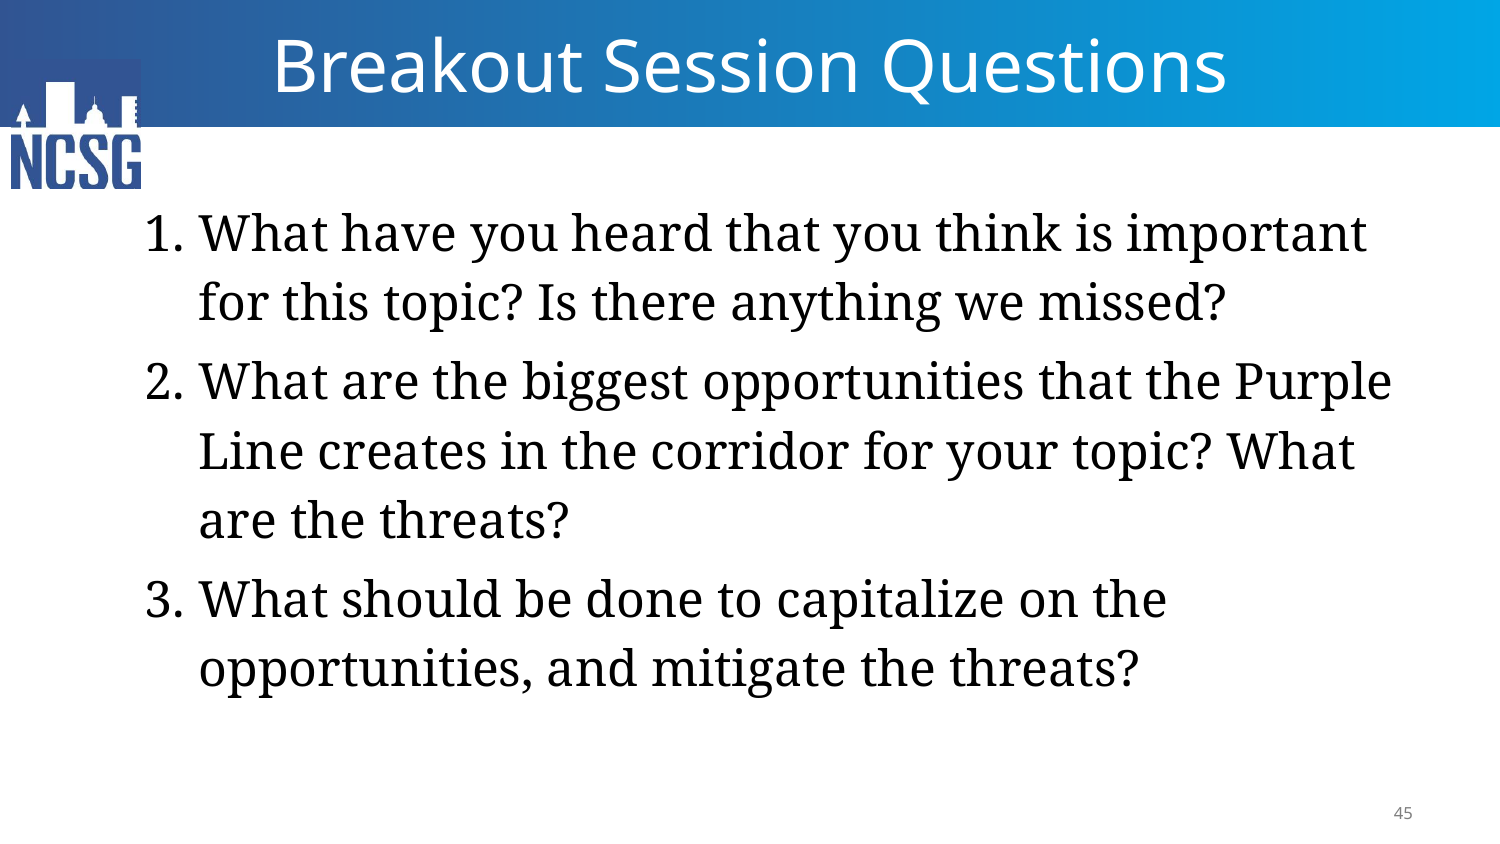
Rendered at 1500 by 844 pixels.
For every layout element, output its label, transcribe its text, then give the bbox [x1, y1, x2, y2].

list What have you heard that you think is important for this topic? Is there anything we missed? What are the biggest opportunities that the Purple Line creates in the corridor for your topic? What are the threats? What should be done to capitalize on the opportunities, and mitigate the threats? [111, 186, 1425, 703]
title Breakout Session Questions [142, 0, 1358, 128]
picture [11, 59, 141, 189]
slide_number 45 [1074, 796, 1425, 827]
